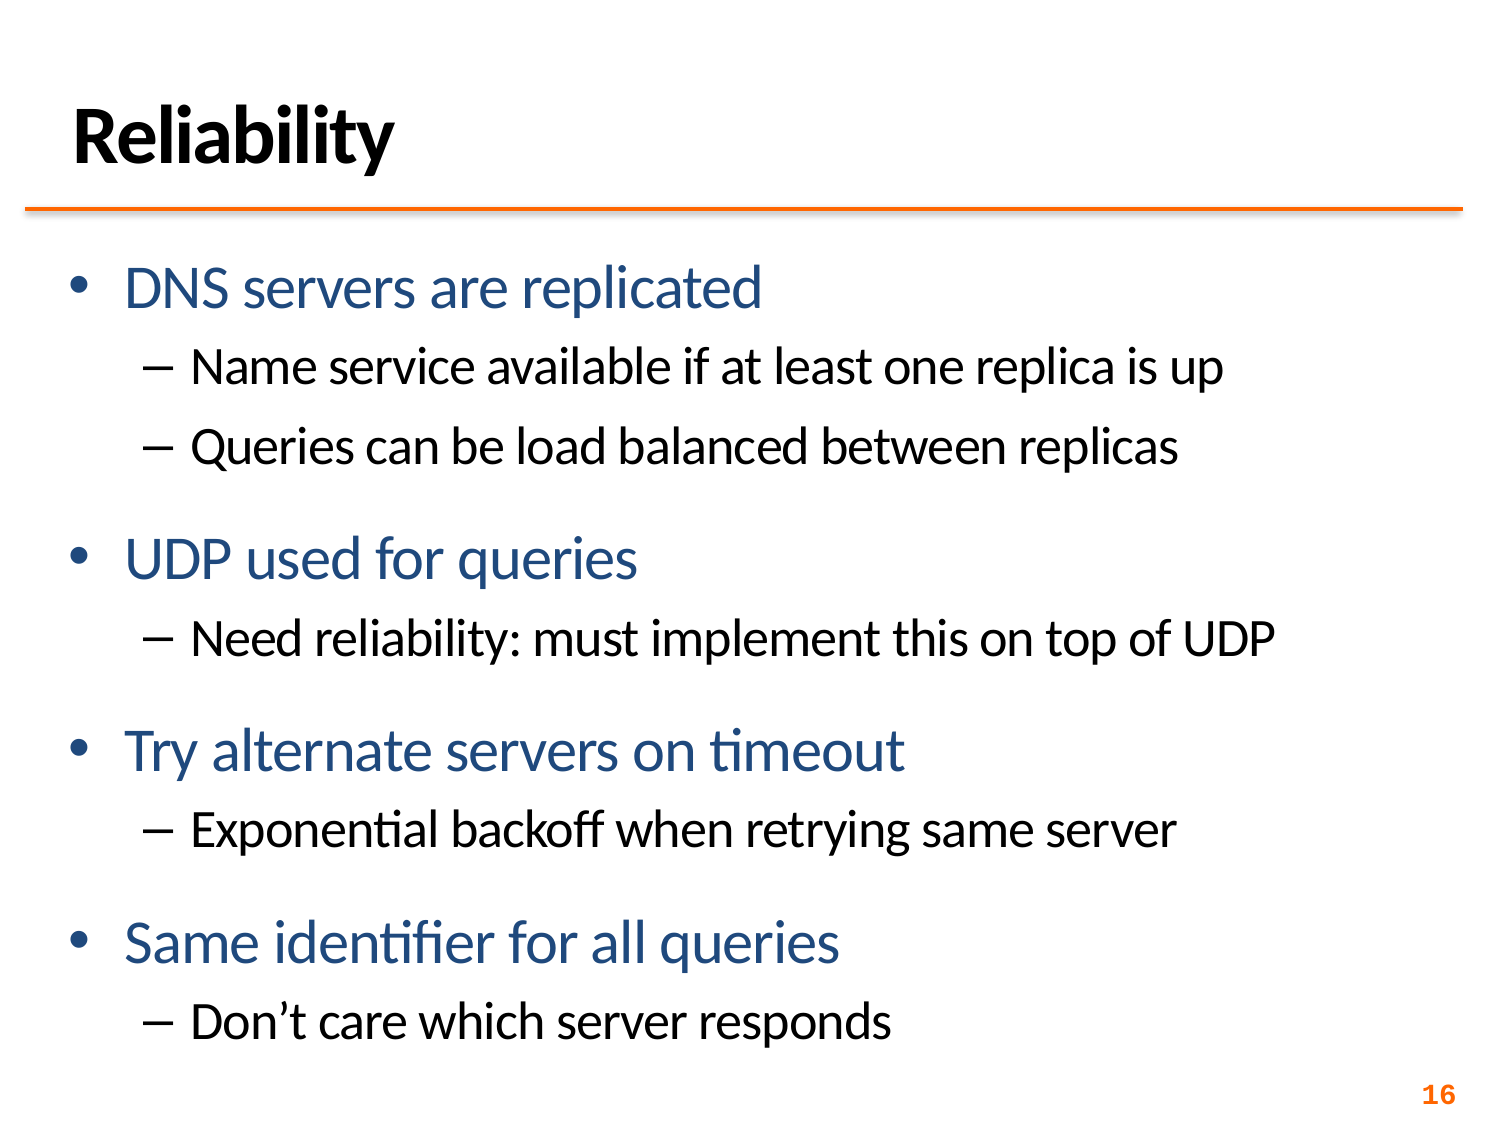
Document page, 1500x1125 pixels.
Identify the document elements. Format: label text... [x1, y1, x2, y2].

title Reliability [57, 12, 1463, 188]
list DNS servers are replicated Name service available if at least one replica is up Queries can be load balanced between replicas UDP used for queries Need reliability: must implement this on top of UDP Try alternate servers on timeout Exponential backoff when retrying same server Same identifier for all queries Don’t care which server responds [62, 240, 1463, 1125]
slide_number 16 [1112, 1074, 1463, 1110]
